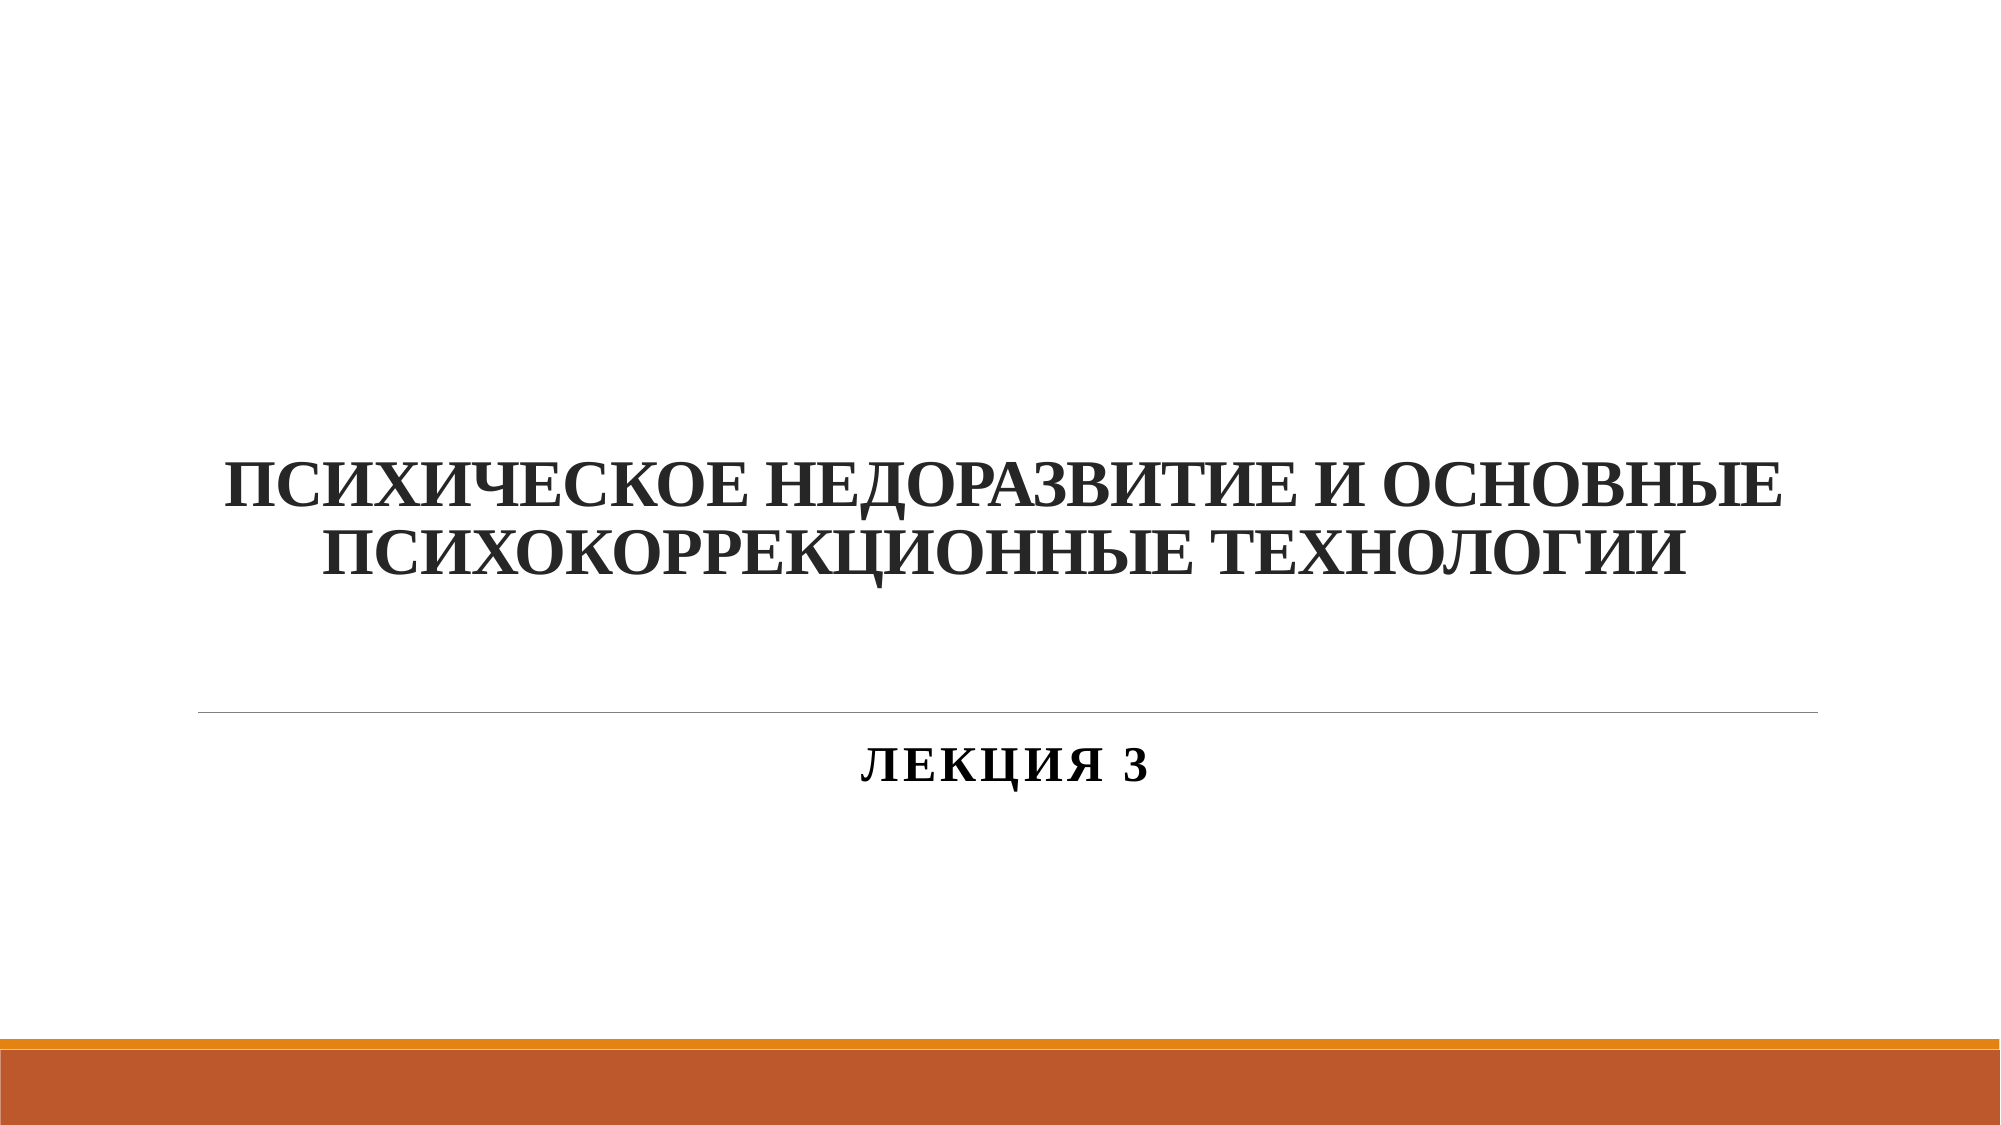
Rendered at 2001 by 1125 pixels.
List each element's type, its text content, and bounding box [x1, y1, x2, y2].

title ПСИХИЧЕСКОЕ НЕДОРАЗВИТИЕ И ОСНОВНЫЕ ПСИХОКОРРЕКЦИОННЫЕ ТЕХНОЛОГИИ [180, 124, 1830, 596]
subtitle Лекция 3 [180, 730, 1831, 919]
